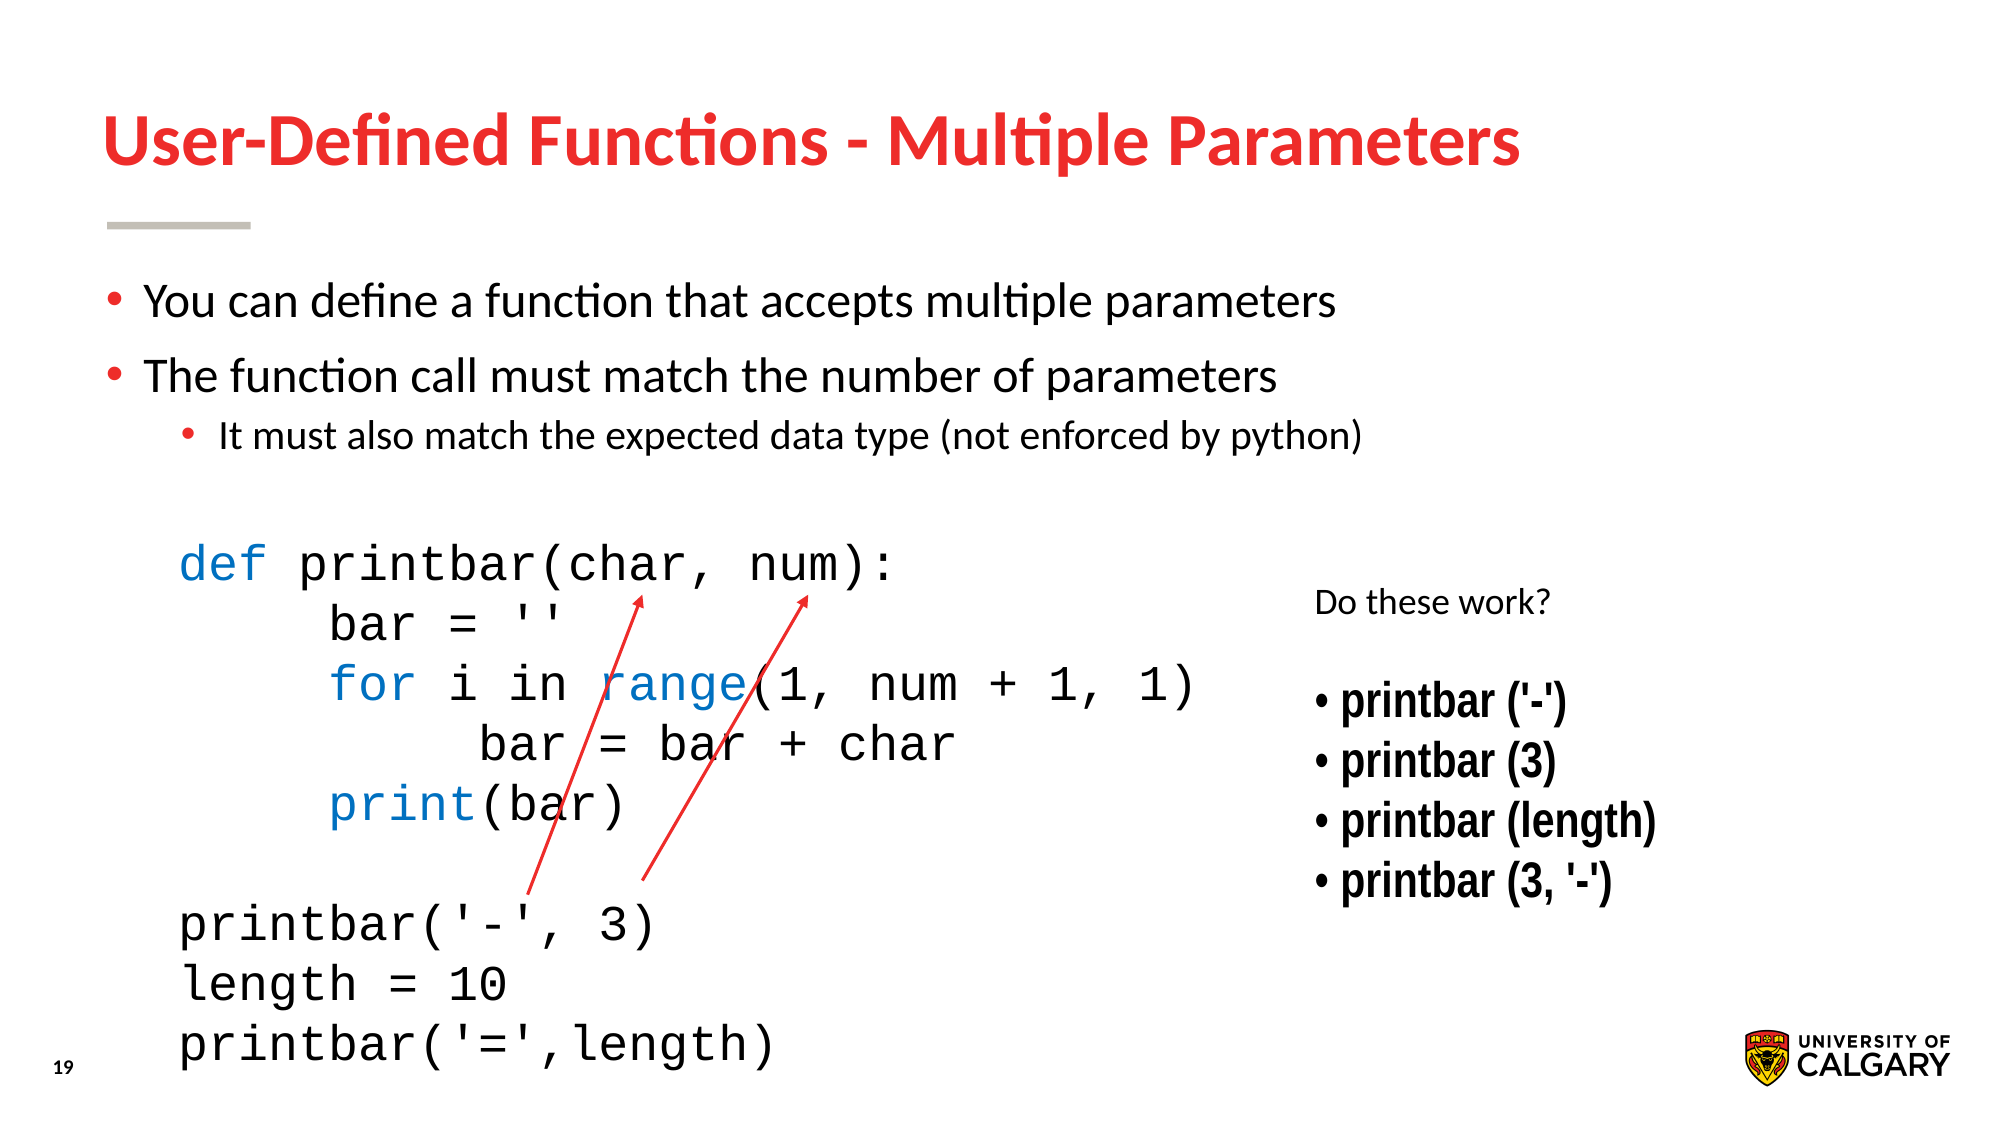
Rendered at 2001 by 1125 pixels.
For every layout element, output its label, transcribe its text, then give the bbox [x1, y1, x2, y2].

title User-Defined Functions - Multiple Parameters [87, 60, 1774, 222]
text_box def printbar(char, num): bar = '' for i in range(1, num + 1, 1) bar = bar + char print(bar) printbar('-', 3) length = 10 printbar('=',length) [163, 522, 1248, 1078]
picture [1722, 1012, 1973, 1099]
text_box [527, 594, 643, 895]
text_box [642, 594, 809, 881]
text_box Do these work? • printbar ('-') • printbar (3) • printbar (length) • printbar (3, '-') [1299, 569, 1791, 915]
list You can define a function that accepts multiple parameters The function call must match the number of parameters It must also match the expected data type (not enforced by python) [91, 266, 1774, 981]
